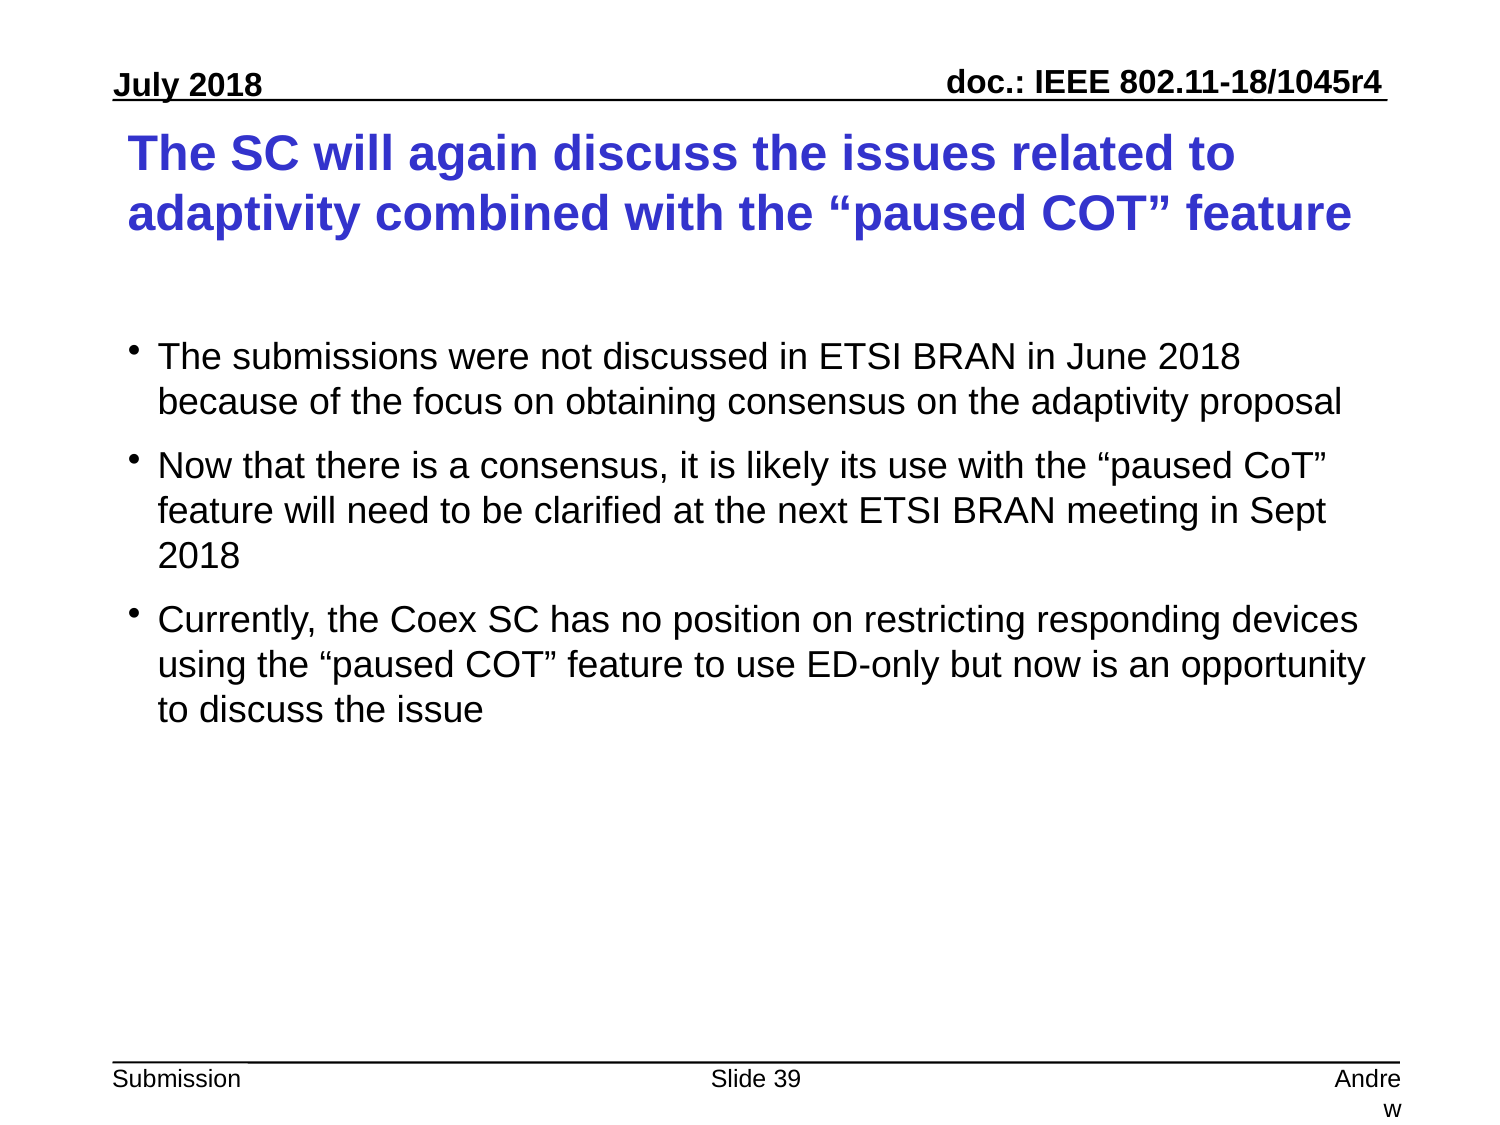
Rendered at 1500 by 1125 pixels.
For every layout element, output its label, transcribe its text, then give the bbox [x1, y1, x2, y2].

title The SC will again discuss the issues related to adaptivity combined with the “paused COT” feature [112, 112, 1463, 288]
slide_number Slide 39 [709, 1061, 803, 1093]
footer Andrew Myles, Cisco [1320, 1061, 1402, 1093]
list The submissions were not discussed in ETSI BRAN in June 2018 because of the focus on obtaining consensus on the adaptivity proposal Now that there is a consensus, it is likely its use with the “paused CoT” feature will need to be clarified at the next ETSI BRAN meeting in Sept 2018 Currently, the Coex SC has no position on restricting responding devices using the “paused COT” feature to use ED-only but now is an opportunity to discuss the issue [112, 324, 1388, 1000]
